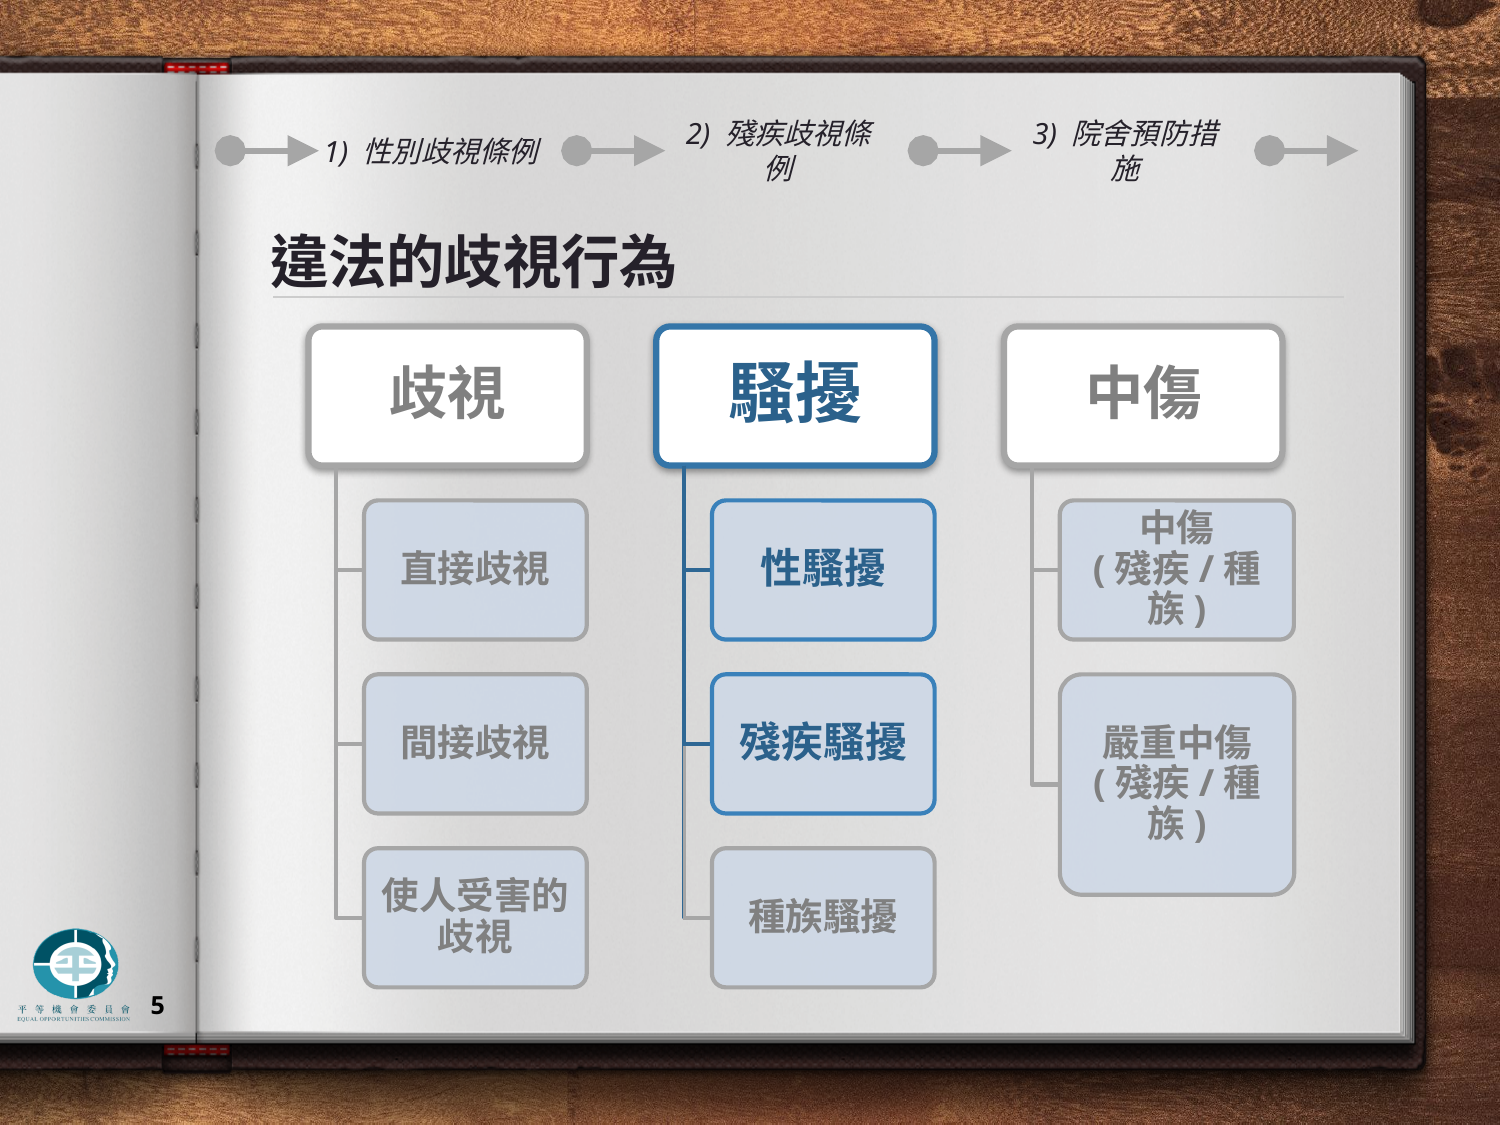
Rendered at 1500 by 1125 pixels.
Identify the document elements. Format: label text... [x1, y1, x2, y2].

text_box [229, 125, 1359, 177]
picture [0, 0, 1500, 1125]
title 違法的歧視行為 [255, 184, 1341, 311]
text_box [241, 326, 1361, 988]
